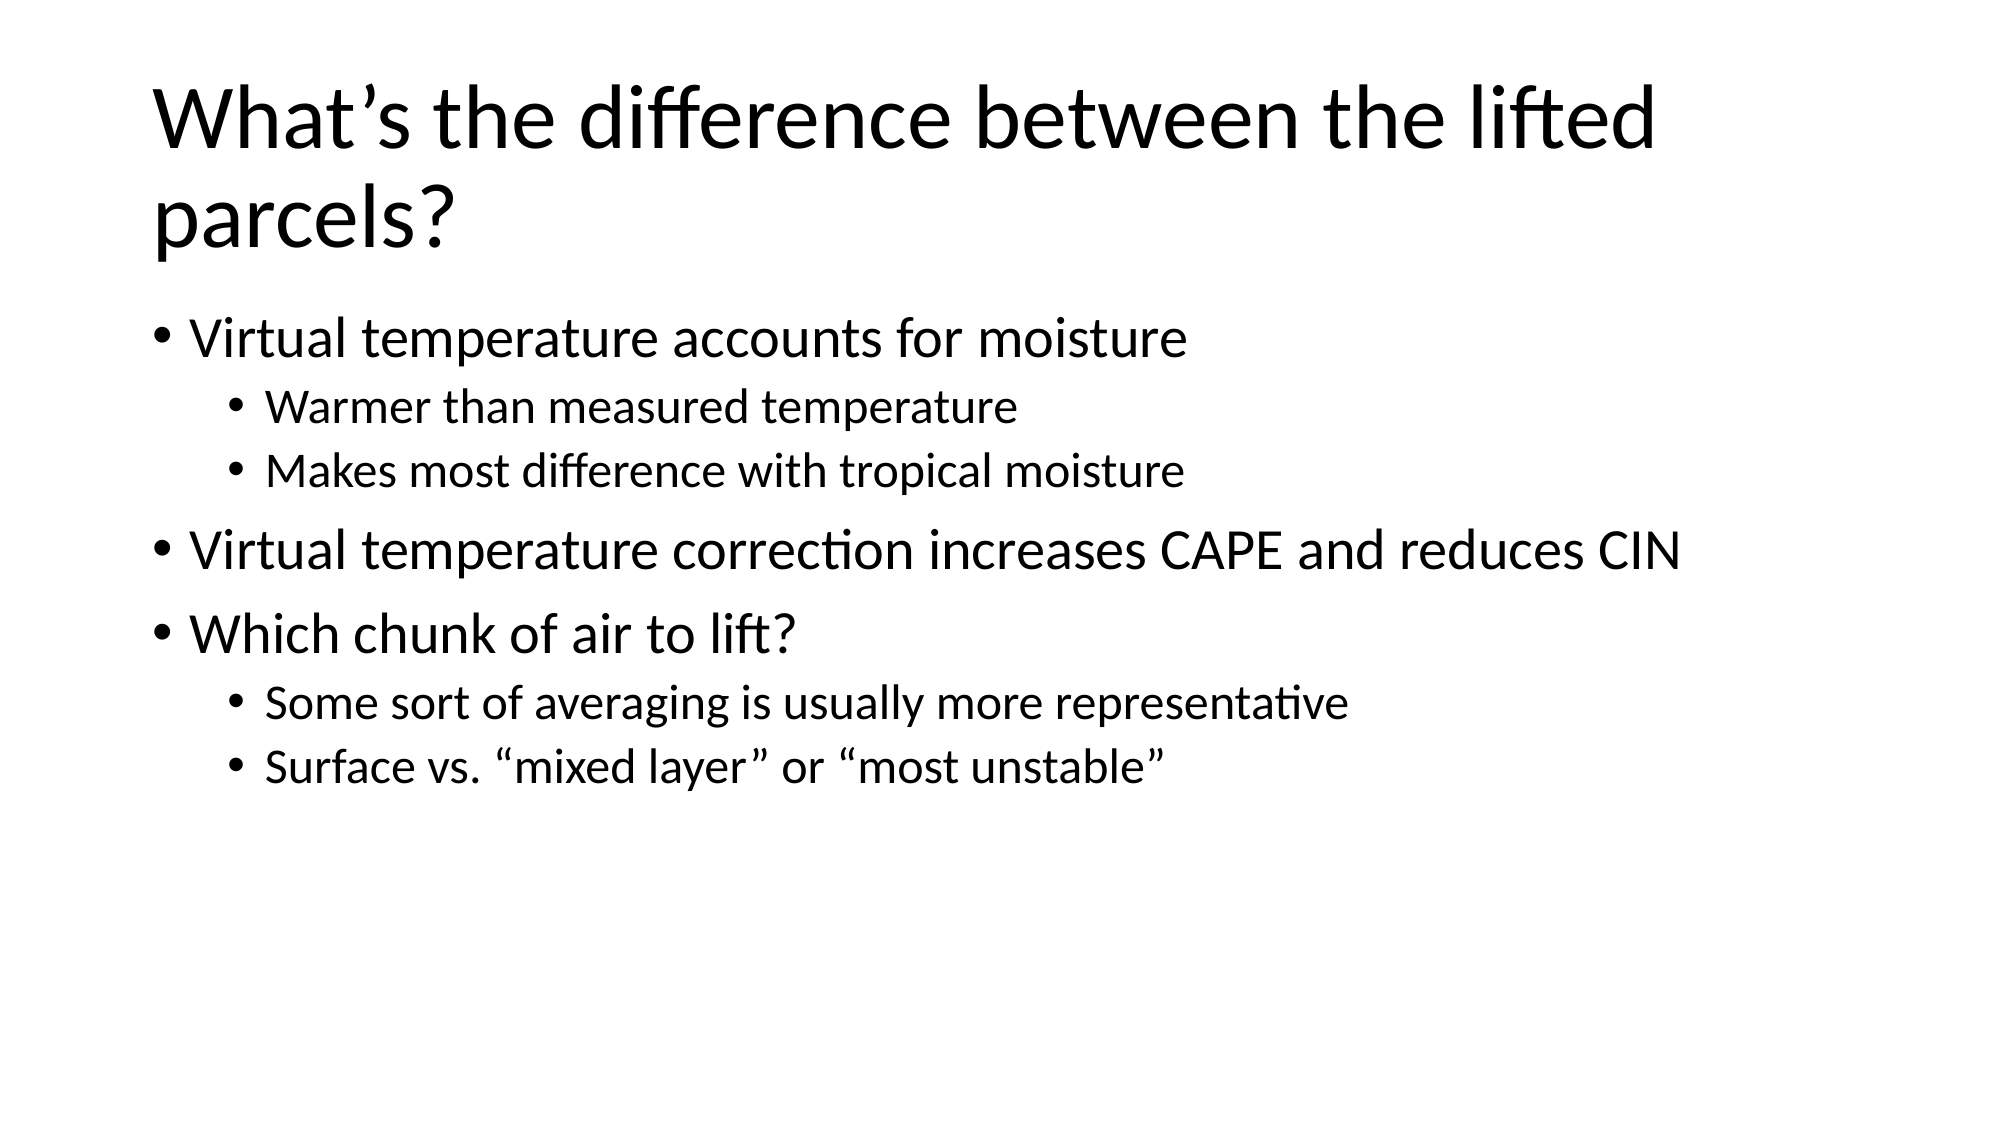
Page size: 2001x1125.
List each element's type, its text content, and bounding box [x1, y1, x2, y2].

list Virtual temperature accounts for moisture Warmer than measured temperature Makes most difference with tropical moisture Virtual temperature correction increases CAPE and reduces CIN Which chunk of air to lift? Some sort of averaging is usually more representative Surface vs. “mixed layer” or “most unstable” [137, 299, 1863, 1014]
title What’s the difference between the lifted parcels? [137, 59, 1863, 278]
